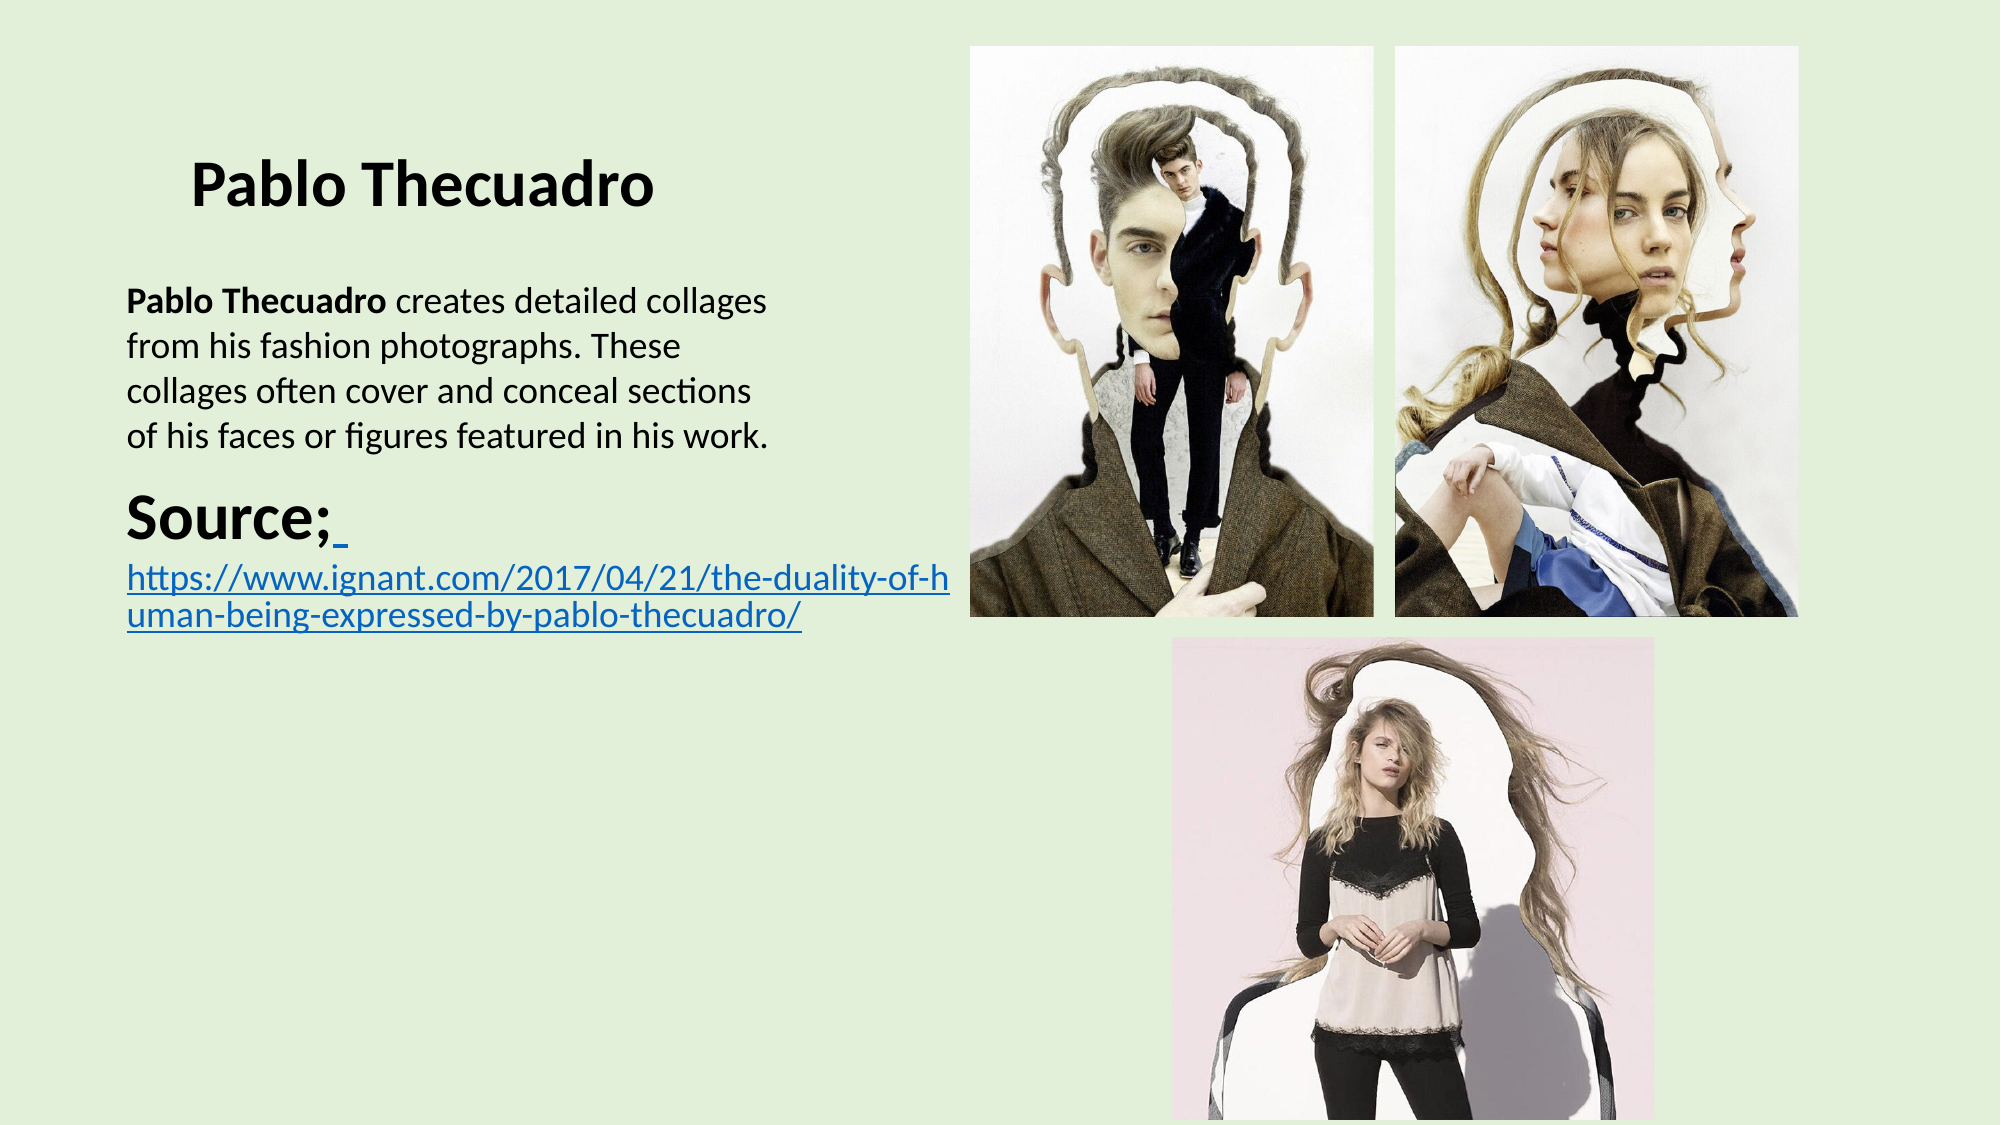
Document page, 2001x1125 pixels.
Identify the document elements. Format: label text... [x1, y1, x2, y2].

text_box Source; https://www.ignant.com/2017/04/21/the-duality-of-human-being-expressed-by-pablo-thecuadro/ [111, 465, 970, 606]
text_box Pablo Thecuadro [176, 132, 671, 228]
text_box [1395, 46, 1799, 617]
text_box [970, 46, 1374, 617]
text_box Pablo Thecuadro creates detailed collages from his fashion photographs. These collages often cover and conceal sections of his faces or figures featured in his work. [111, 268, 800, 464]
text_box [1171, 637, 1655, 1120]
